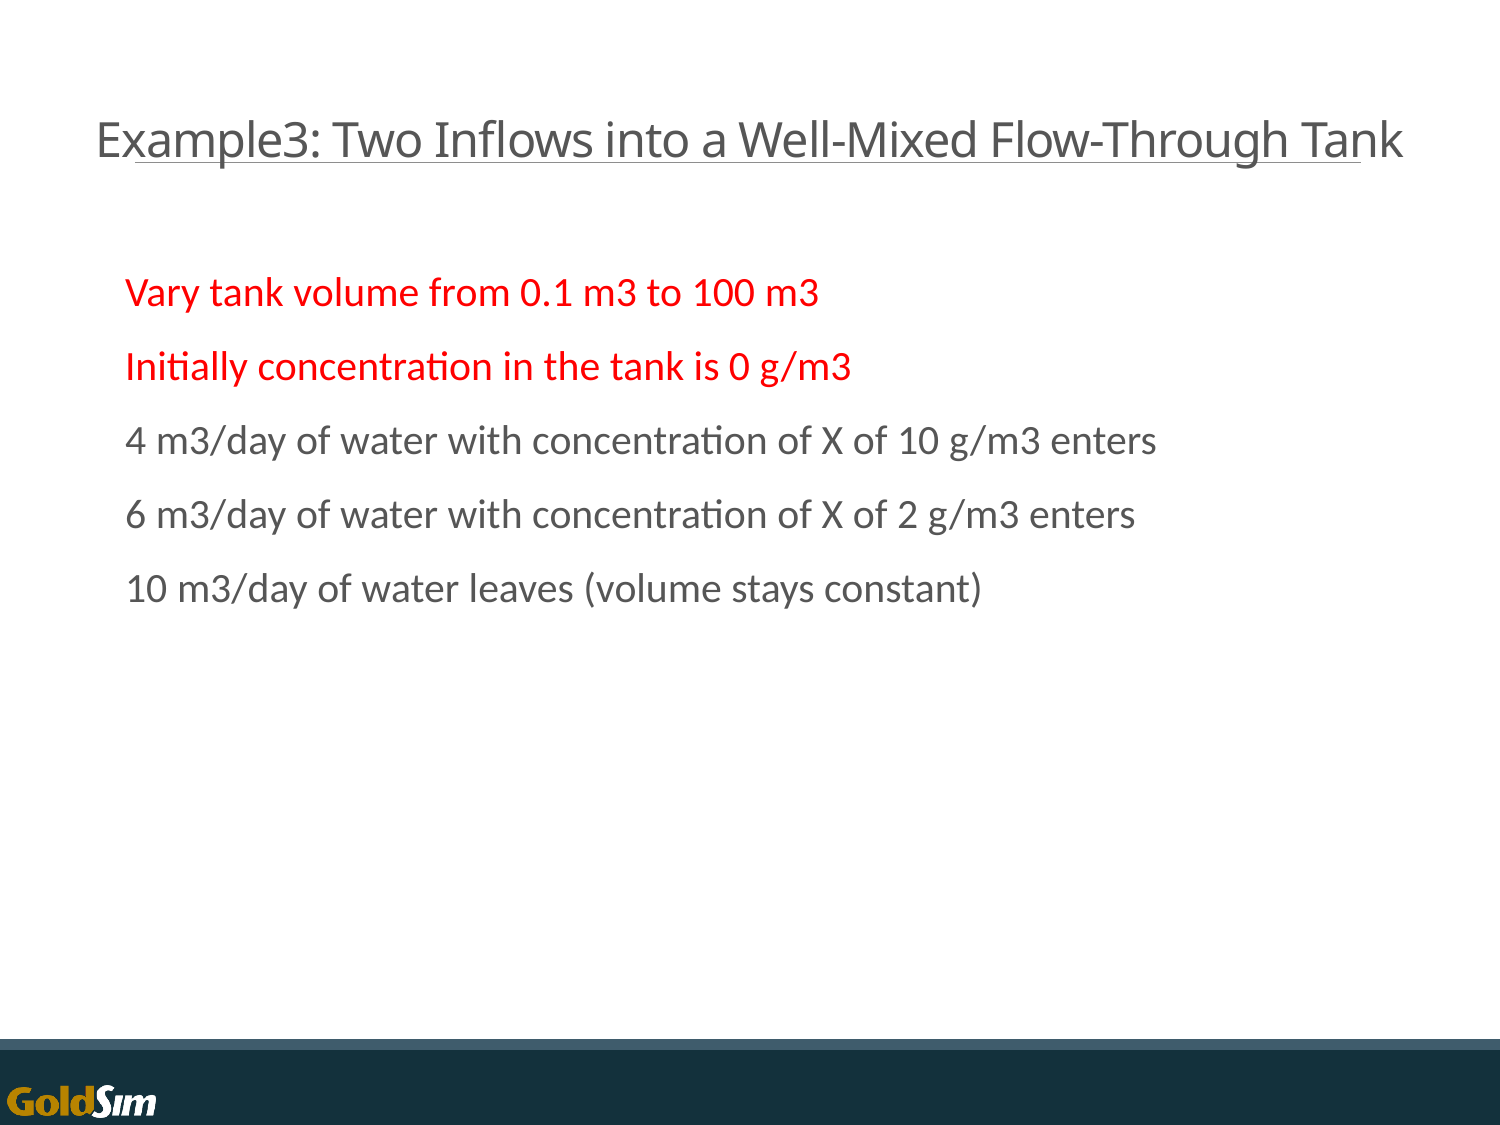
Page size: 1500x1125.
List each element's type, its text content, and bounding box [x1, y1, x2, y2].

picture [7, 1085, 156, 1118]
list Vary tank volume from 0.1 m3 to 100 m3 Initially concentration in the tank is 0 g/m3 4 m3/day of water with concentration of X of 10 g/m3 enters 6 m3/day of water with concentration of X of 2 g/m3 enters 10 m3/day of water leaves (volume stays constant) [125, 262, 1296, 950]
title Example3: Two Inflows into a Well-Mixed Flow-Through Tank [44, 37, 1456, 175]
